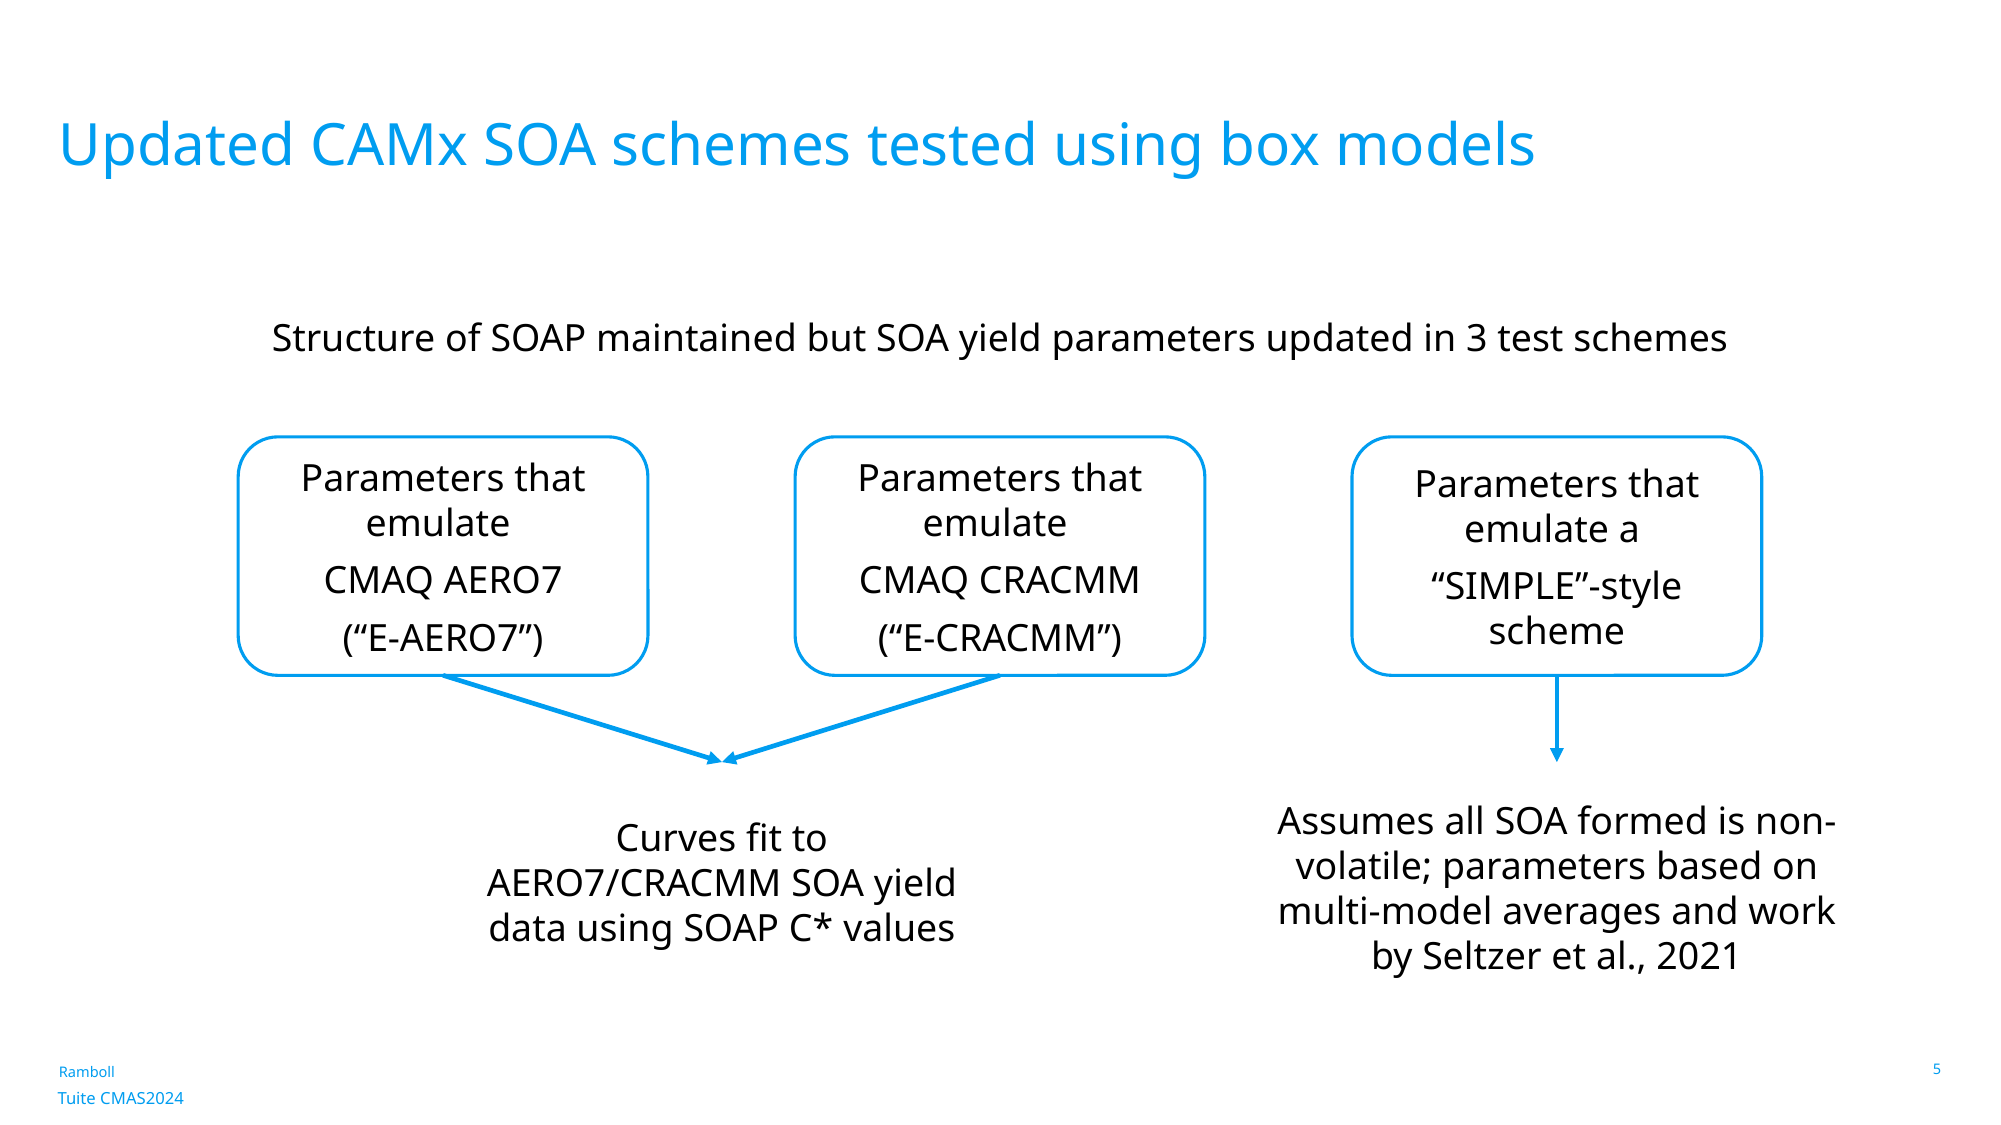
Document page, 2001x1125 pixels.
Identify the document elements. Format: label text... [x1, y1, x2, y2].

list Structure of SOAP maintained but SOA yield parameters updated in 3 test schemes [123, 313, 1877, 402]
text_box Assumes all SOA formed is non-volatile; parameters based on multi-model averages and work by Seltzer et al., 2021 [1254, 762, 1859, 1013]
title Updated CAMx SOA schemes tested using box models [59, 107, 1779, 261]
slide_number 5 [1838, 1062, 1942, 1081]
text_box Parameters that emulate CMAQ AERO7 (“E-AERO7”) [238, 436, 648, 676]
text_box Curves fit to AERO7/CRACMM SOA yield data using SOAP C* values [483, 762, 960, 1001]
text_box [443, 675, 721, 762]
text_box Parameters that emulate CMAQ CRACMM (“E-CRACMM”) [795, 436, 1205, 676]
text_box Parameters that emulate a “SIMPLE”-style scheme [1352, 436, 1762, 676]
text_box Tuite CMAS2024 [57, 1084, 1514, 1109]
picture [59, 1067, 66, 1077]
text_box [721, 675, 1000, 762]
